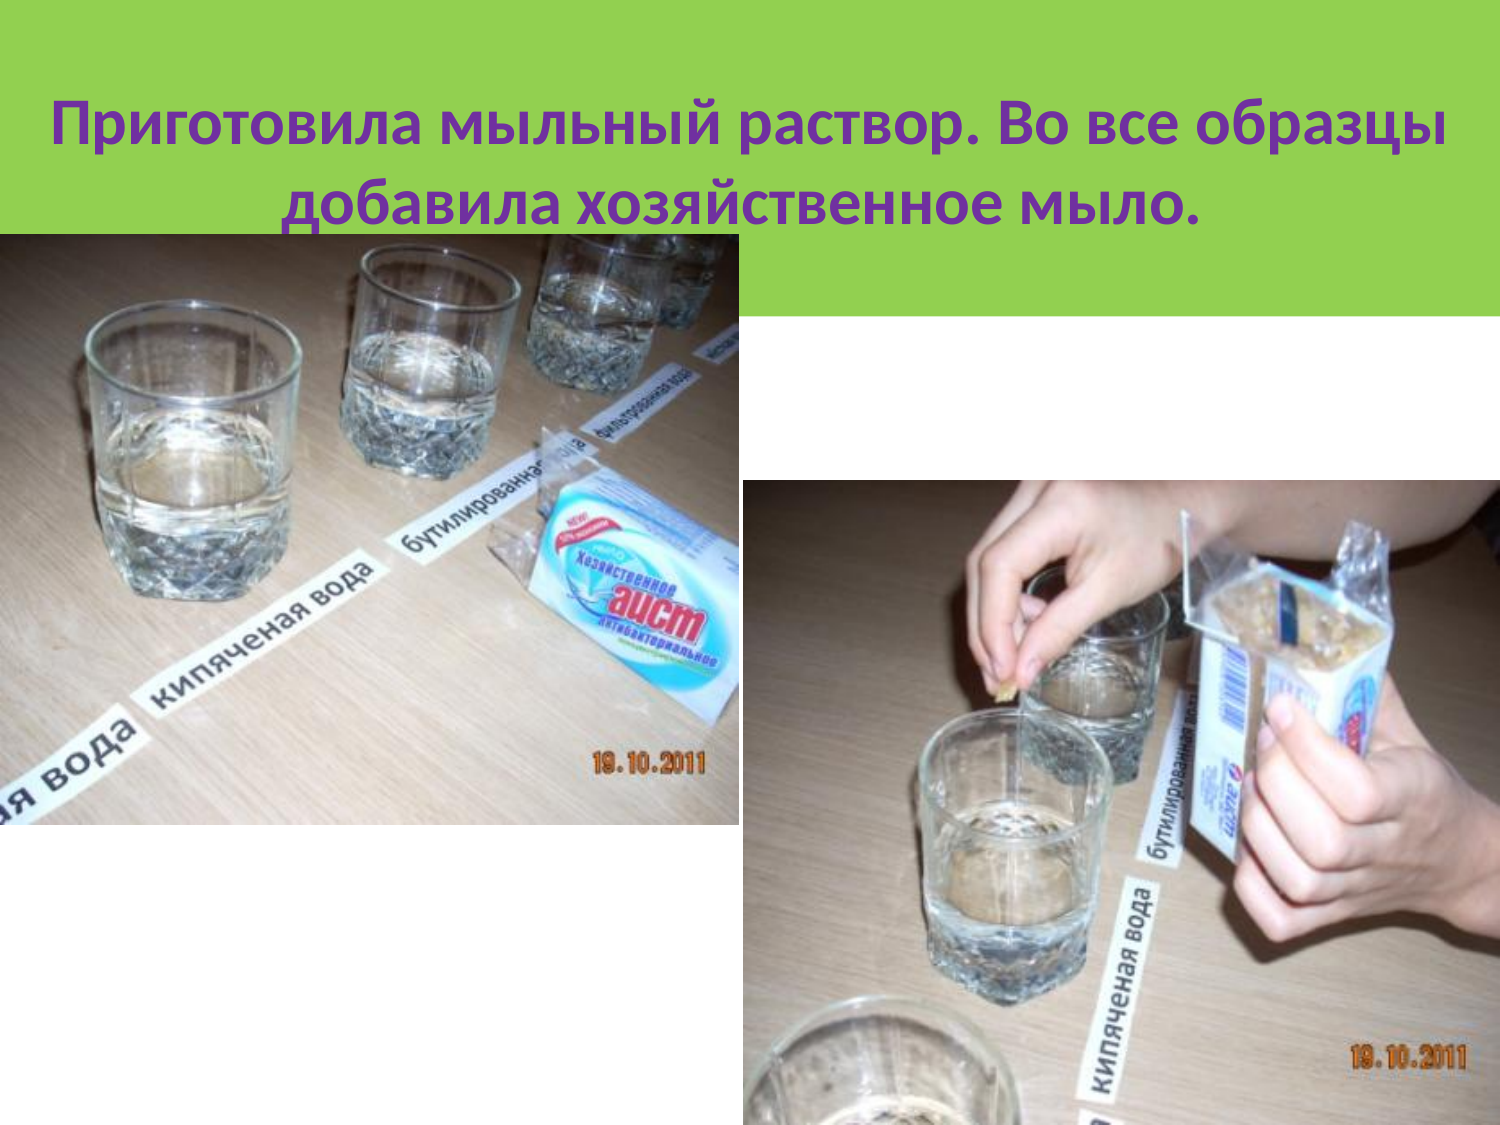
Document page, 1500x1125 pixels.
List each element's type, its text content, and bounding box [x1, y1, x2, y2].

title Приготовила мыльный раствор. Во все образцы добавила хозяйственное мыло. [0, 0, 1500, 317]
picture [742, 480, 1500, 1125]
picture [0, 234, 739, 826]
